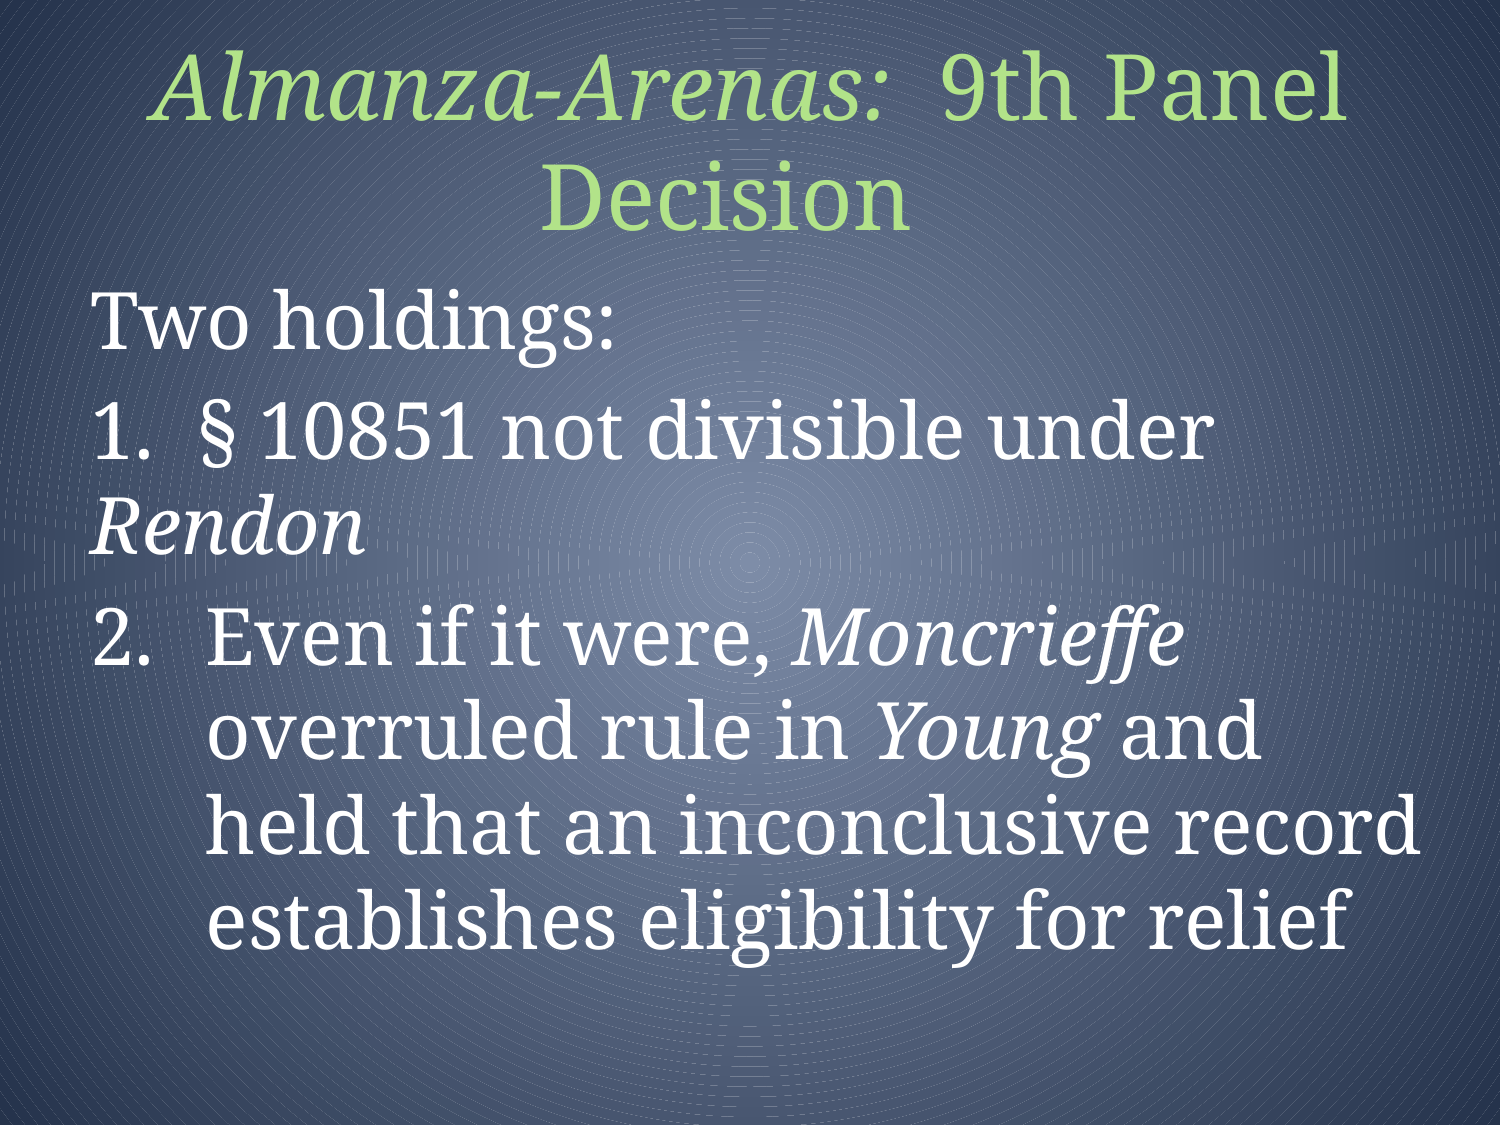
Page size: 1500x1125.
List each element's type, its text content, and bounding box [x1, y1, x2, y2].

title Almanza-Arenas: 9th Panel Decision [75, 45, 1425, 233]
list Two holdings: 1. § 10851 not divisible under Rendon Even if it were, Moncrieffe overruled rule in Young and held that an inconclusive record establishes eligibility for relief [75, 262, 1463, 1063]
